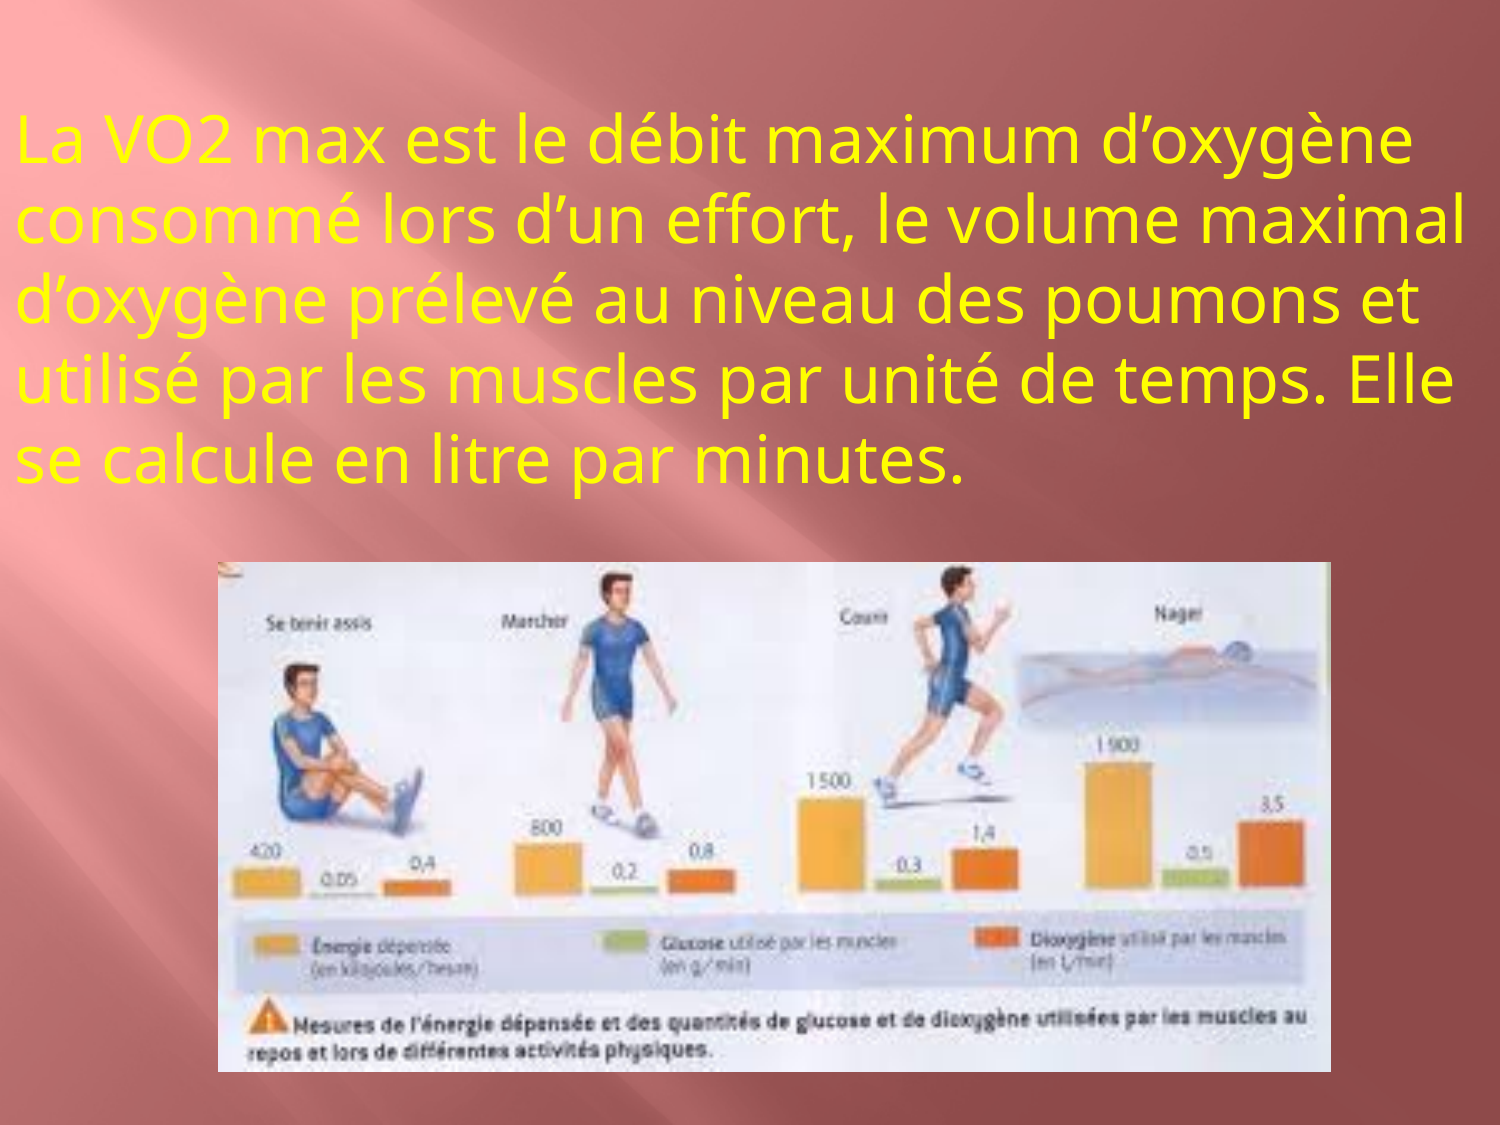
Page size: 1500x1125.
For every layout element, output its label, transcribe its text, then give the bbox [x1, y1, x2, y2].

picture [218, 562, 1331, 1072]
text_box La VO2 max est le débit maximum d’oxygène consommé lors d’un effort, le volume maximal d’oxygène prélevé au niveau des poumons et utilisé par les muscles par unité de temps. Elle se calcule en litre par minutes. [0, 89, 1500, 505]
